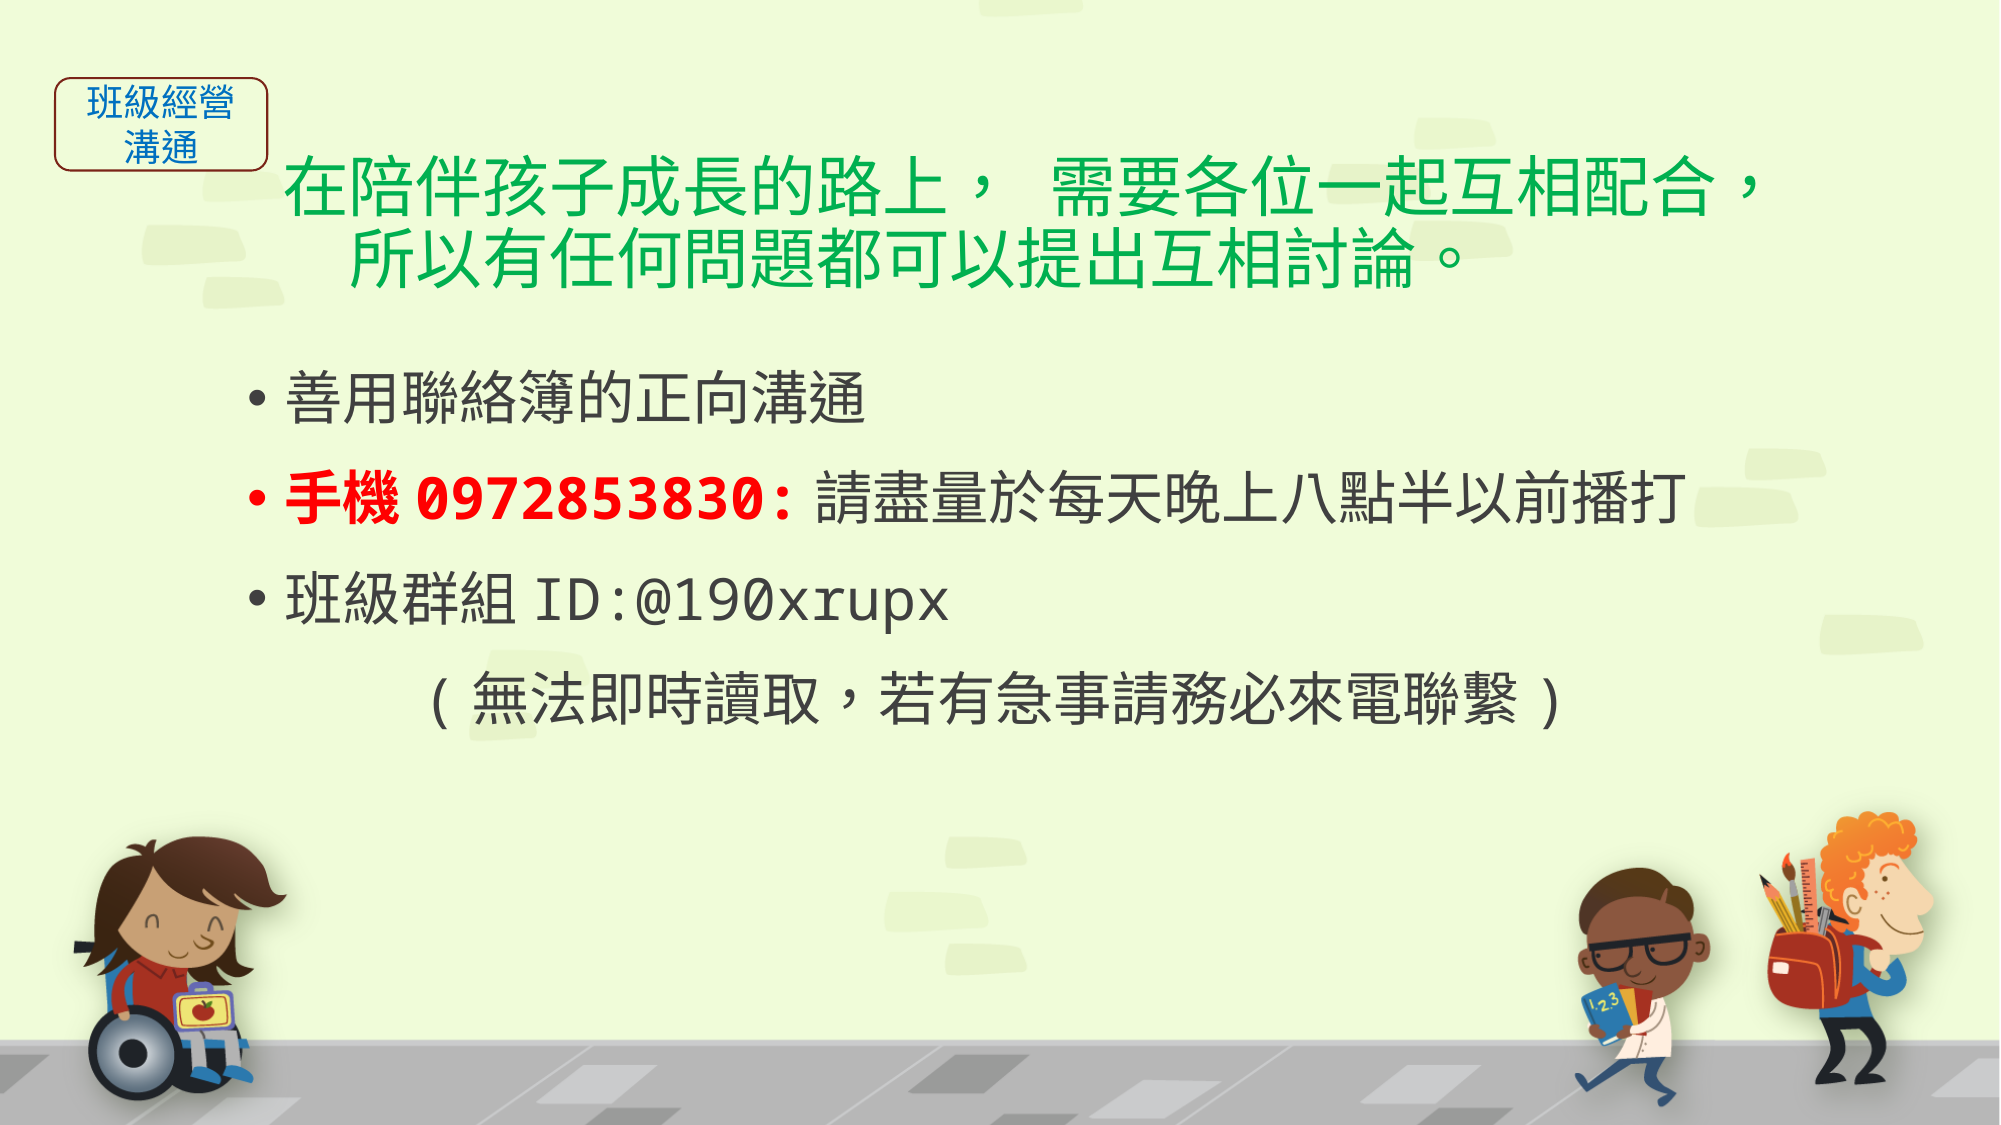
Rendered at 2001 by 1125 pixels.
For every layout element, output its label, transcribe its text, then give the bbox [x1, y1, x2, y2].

text_box 班級經營溝通 [53, 77, 269, 172]
title 在陪伴孩子成長的路上， 需要各位一起互相配合， 所以有任何問題都可以提出互相討論。 [267, 78, 1880, 386]
list 善用聯絡簿的正向溝通 手機0972853830:請盡量於每天晚上八點半以前播打 班級群組ID:@190xrupx (無法即時讀取，若有急事請務必來電聯繫) [232, 361, 1733, 932]
picture [0, 0, 2000, 1125]
